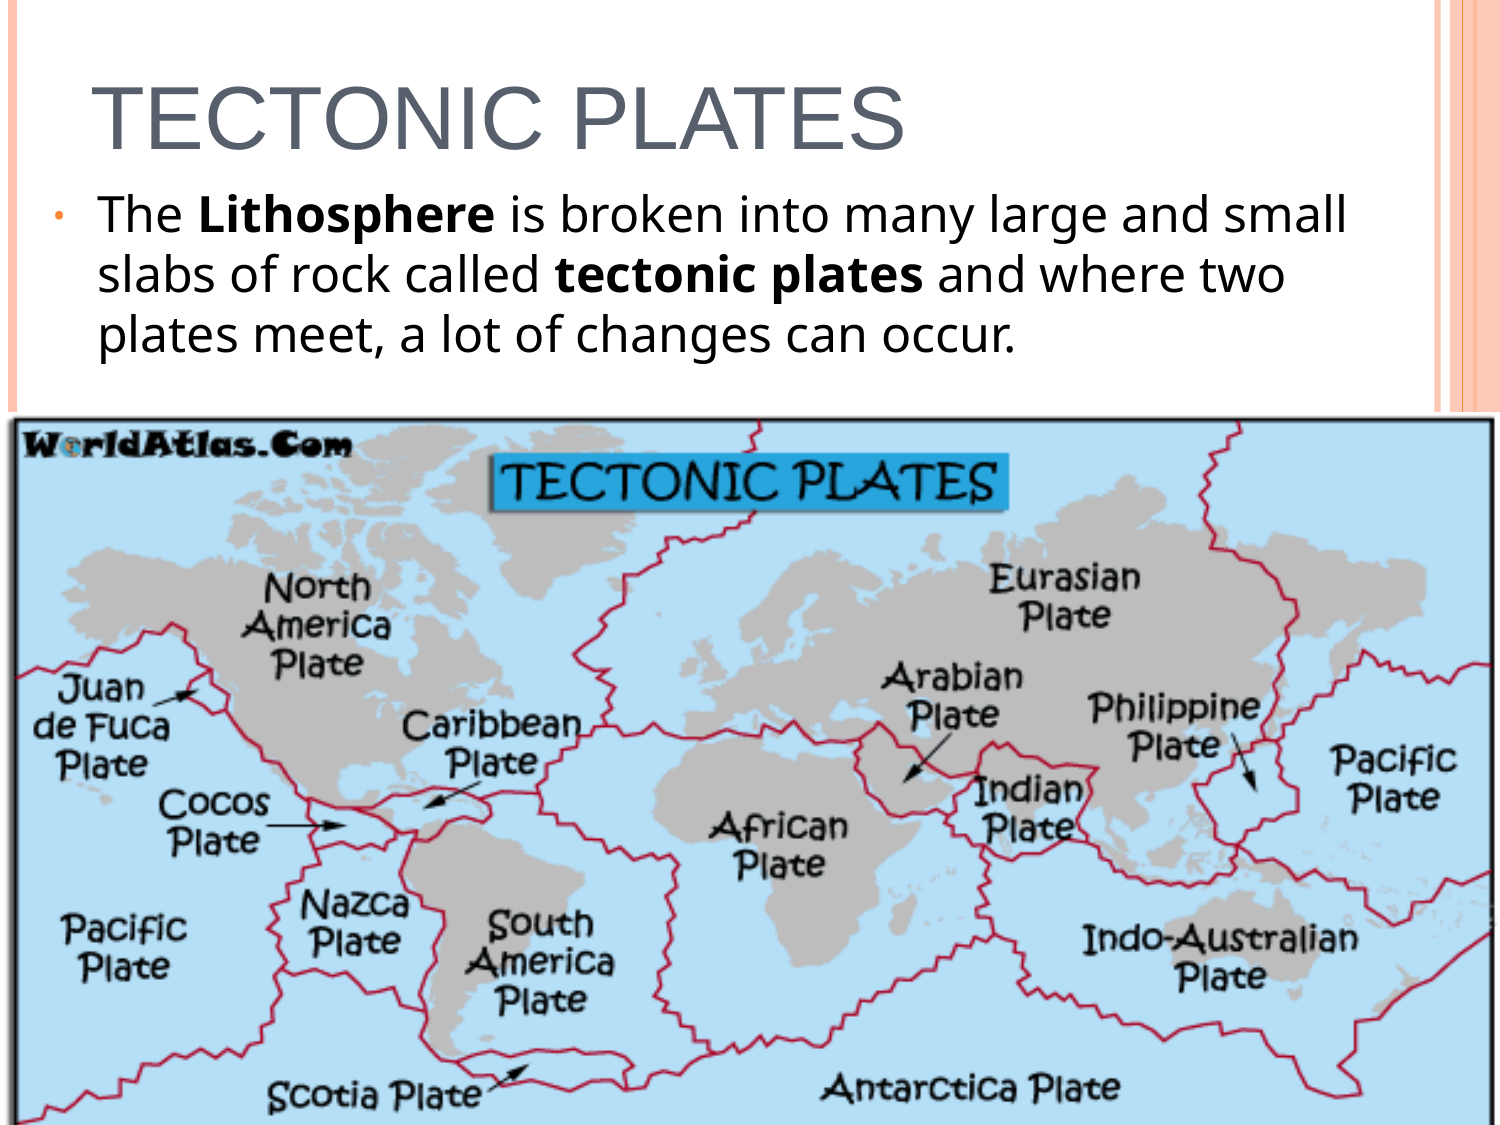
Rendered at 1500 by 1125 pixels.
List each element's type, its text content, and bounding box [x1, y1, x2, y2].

list The Lithosphere is broken into many large and small slabs of rock called tectonic plates and where two plates meet, a lot of changes can occur. [37, 174, 1450, 410]
title TECTONIC PLATES [75, 45, 1300, 174]
picture [0, 412, 1500, 1125]
